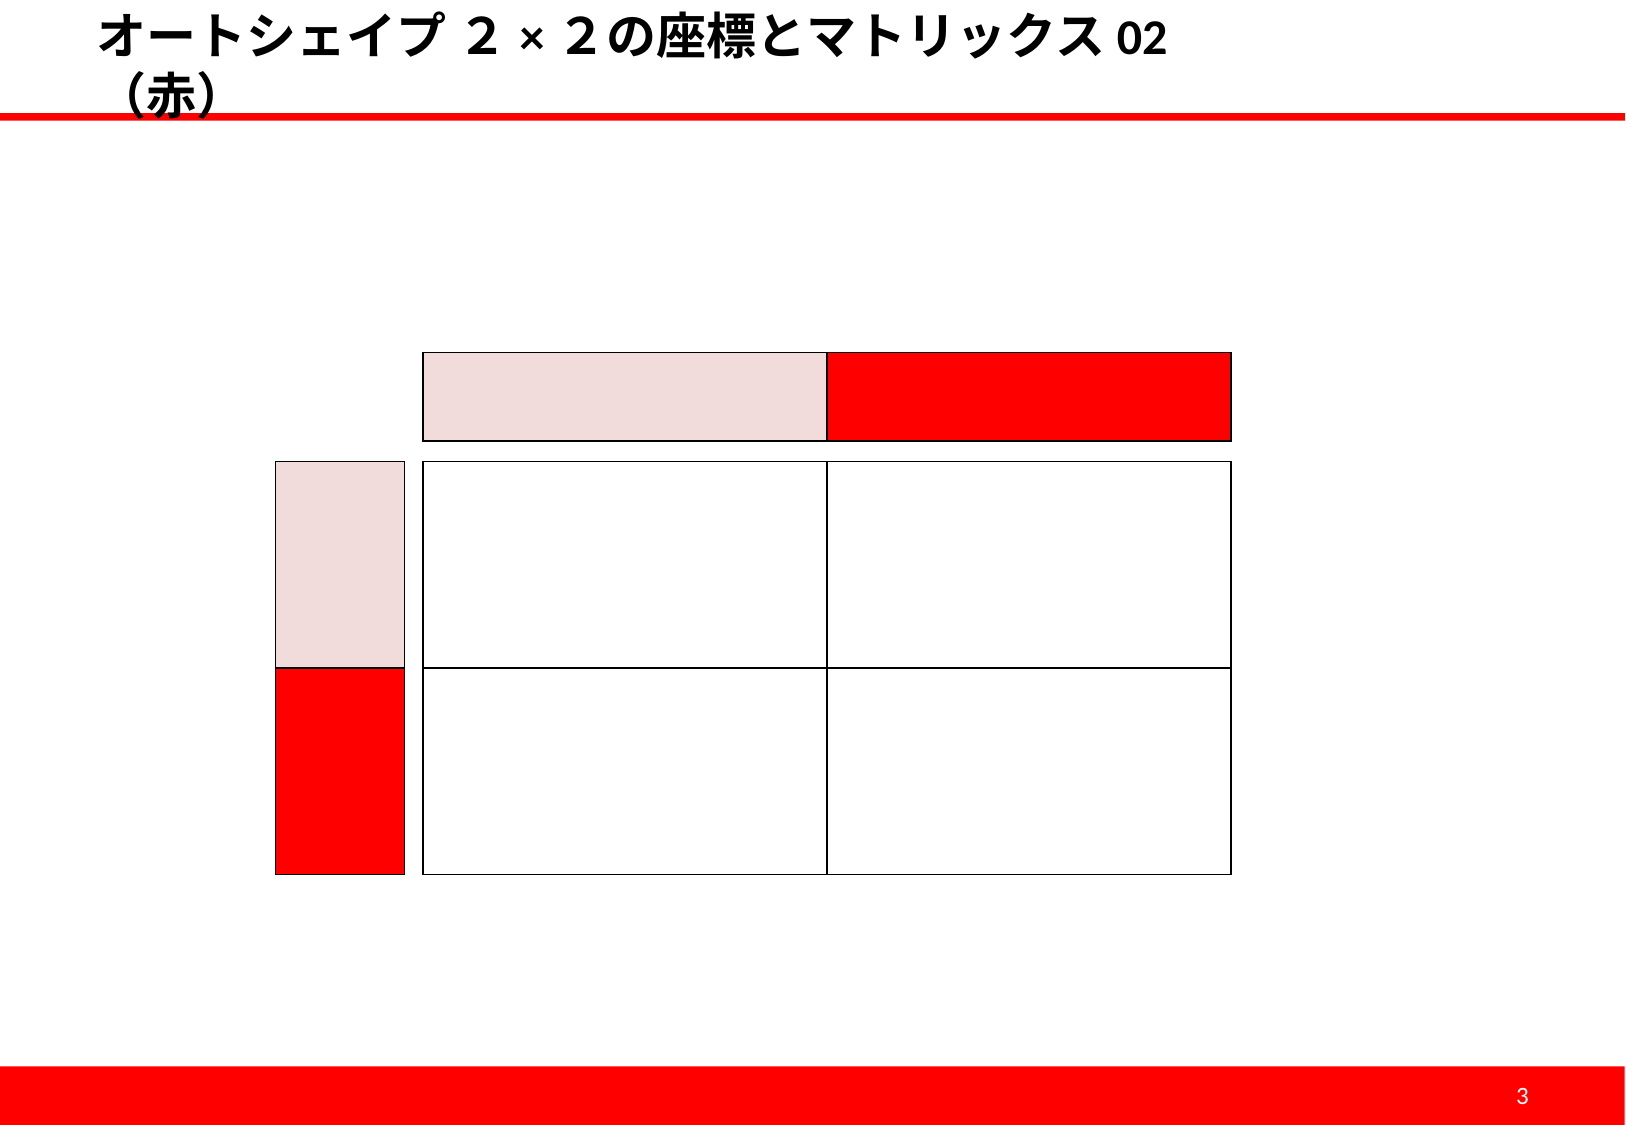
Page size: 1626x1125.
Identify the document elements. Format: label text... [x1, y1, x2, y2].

text_box [423, 352, 827, 442]
text_box [827, 461, 1231, 669]
text_box [275, 669, 405, 875]
text_box [827, 669, 1231, 875]
slide_number 3 [1164, 1065, 1544, 1125]
text_box [423, 461, 827, 669]
text_box [275, 461, 405, 669]
text_box [827, 352, 1231, 442]
title オートシェイプ ２×２の座標とマトリックス02（赤） [81, 23, 1258, 106]
text_box [423, 669, 827, 875]
